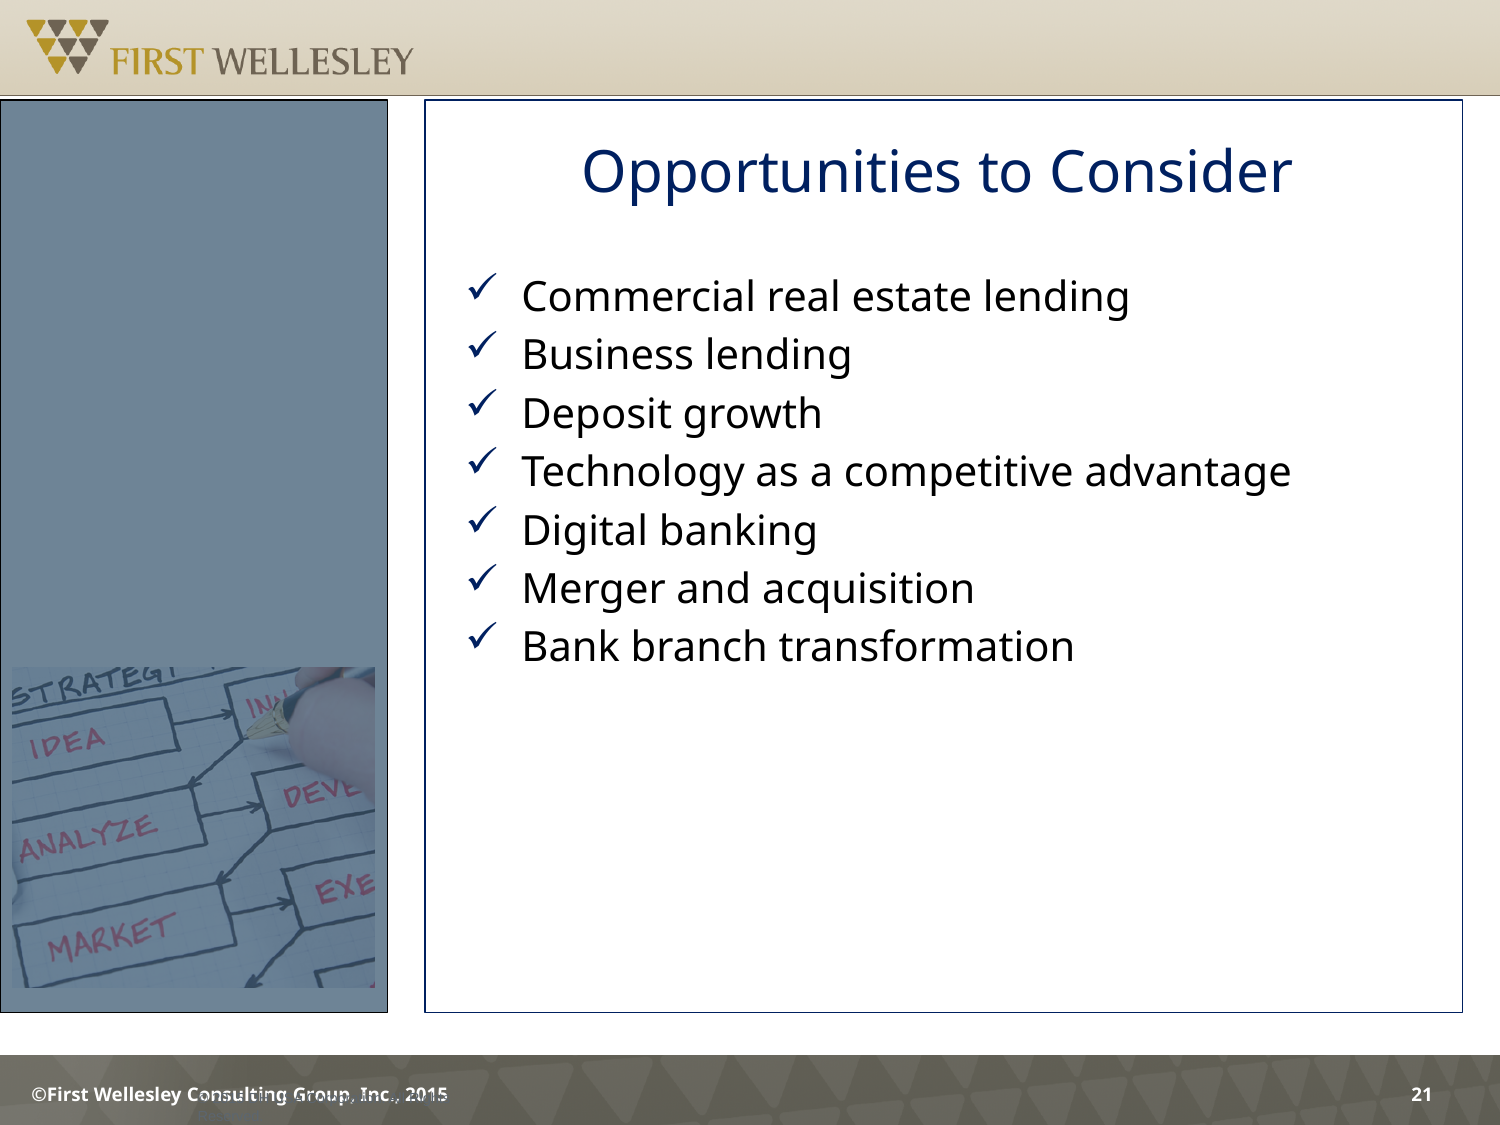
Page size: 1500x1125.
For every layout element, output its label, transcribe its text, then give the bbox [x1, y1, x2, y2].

list Commercial real estate lending Business lending Deposit growth Technology as a competitive advantage Digital banking Merger and acquisition Bank branch transformation [449, 262, 1426, 988]
picture [0, 0, 1500, 96]
text_box [424, 99, 1463, 1013]
picture [12, 667, 376, 988]
text_box Opportunities to Consider [462, 126, 1413, 212]
picture [0, 1055, 1500, 1125]
text_box [0, 99, 388, 1013]
